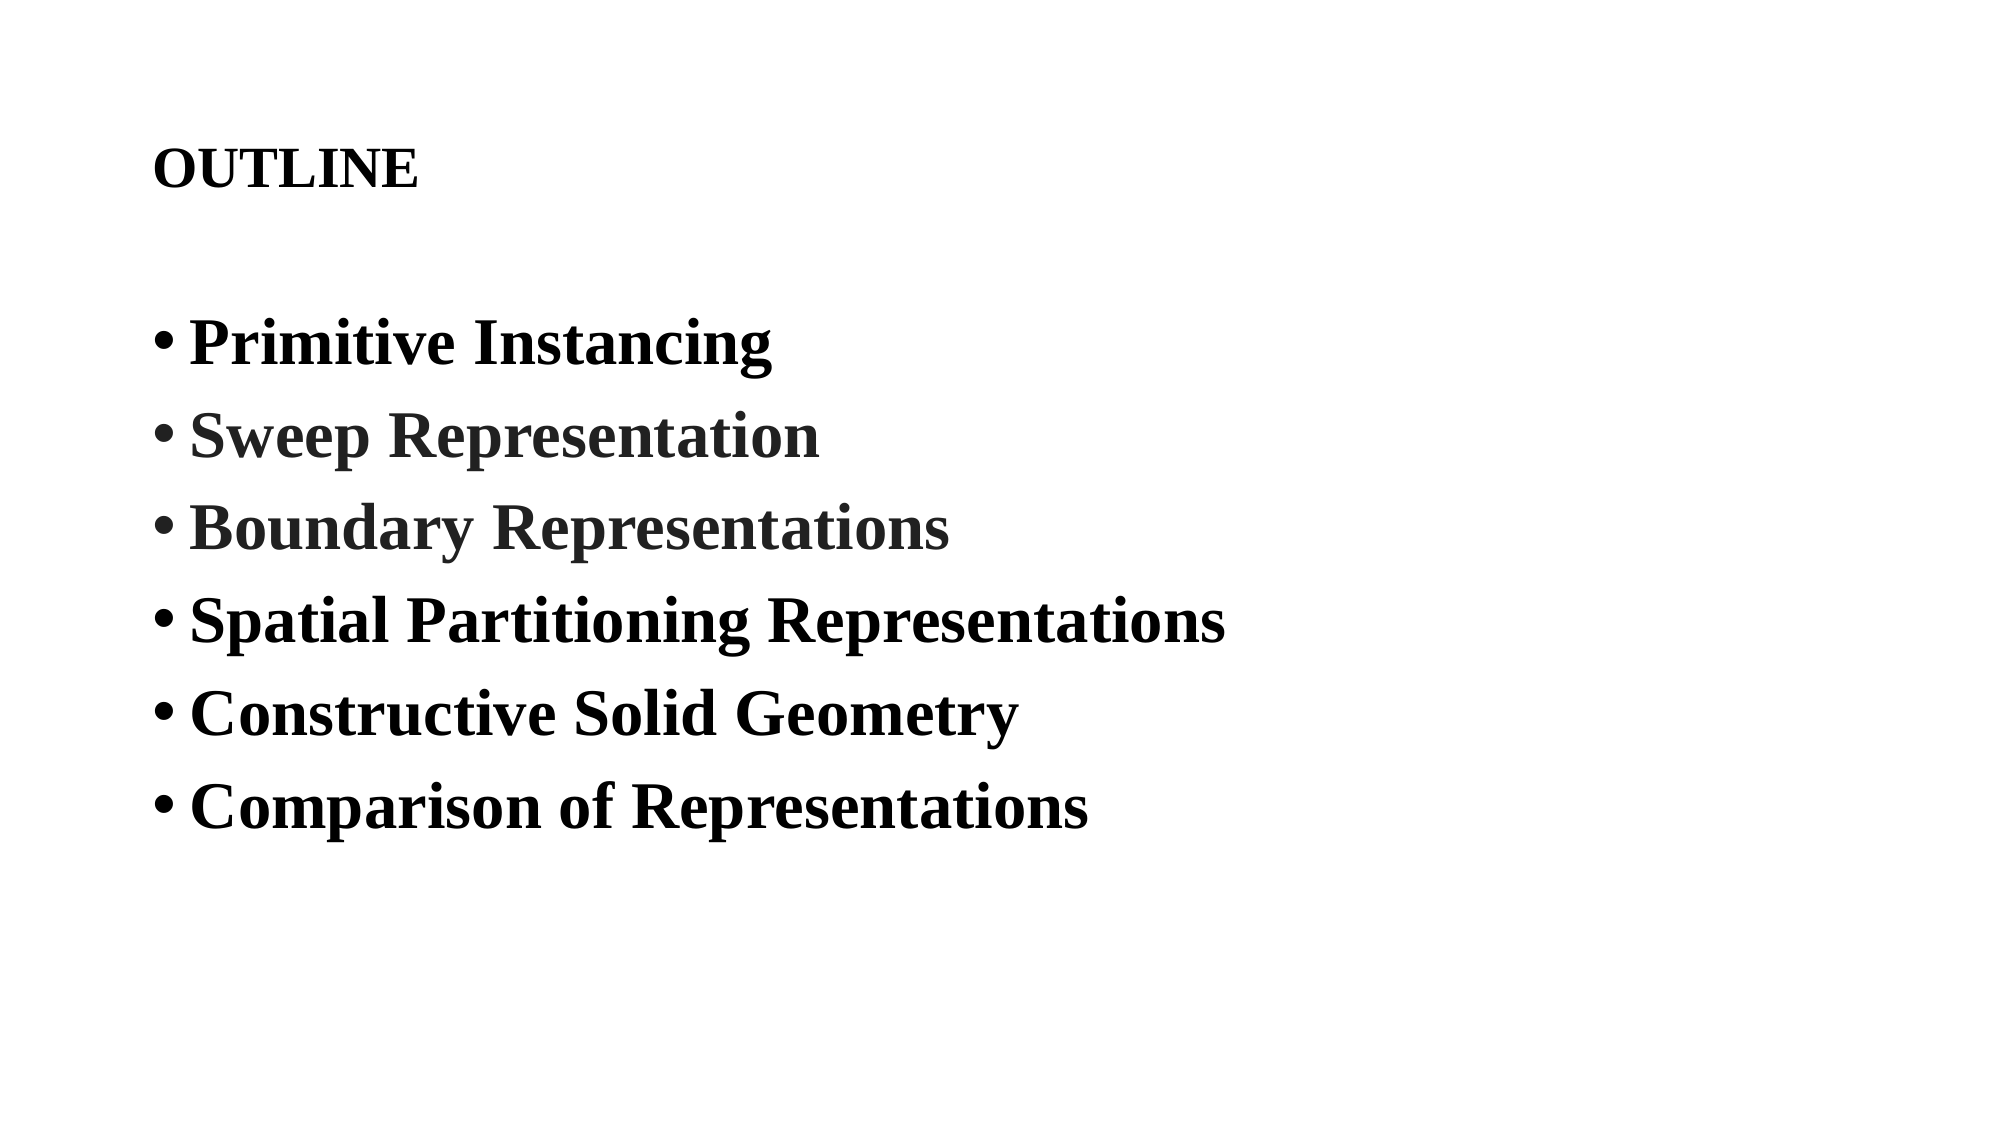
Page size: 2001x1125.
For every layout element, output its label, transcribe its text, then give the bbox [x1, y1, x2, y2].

list Primitive Instancing Sweep Representation Boundary Representations Spatial Partitioning Representations Constructive Solid Geometry Comparison of Representations [137, 299, 1863, 1014]
title OUTLINE [137, 59, 1863, 278]
